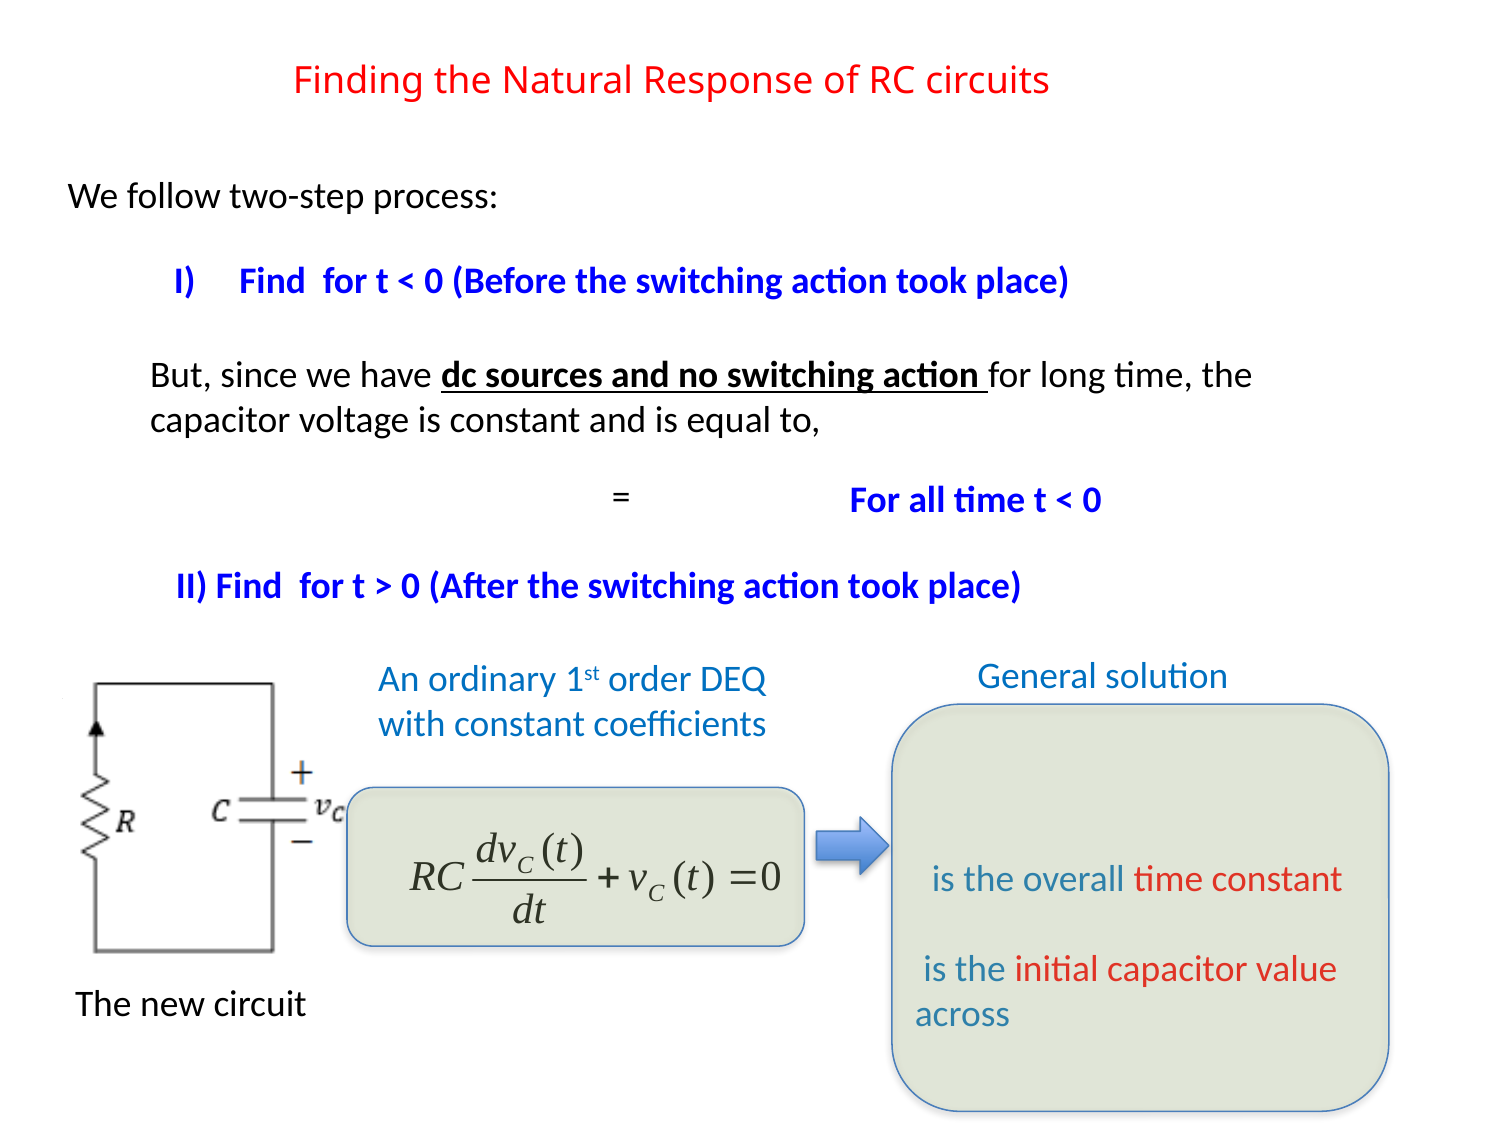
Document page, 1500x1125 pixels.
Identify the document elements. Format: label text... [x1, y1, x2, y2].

text_box [891, 703, 1390, 1113]
text_box An ordinary 1st order DEQ with constant coefficients [368, 646, 789, 752]
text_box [401, 819, 790, 934]
text_box Finding the Natural Response of RC circuits [278, 49, 1066, 109]
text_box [31, 641, 365, 995]
text_box [815, 816, 890, 876]
text_box General solution [962, 643, 1300, 702]
text_box The new circuit [60, 1003, 322, 1032]
text_box For all time t < 0 [835, 467, 1126, 528]
text_box We follow two-step process: [53, 163, 515, 224]
text_box [368, 786, 806, 947]
text_box But, since we have dc sources and no switching action for long time, the capacitor voltage is constant and is equal to, [135, 343, 1339, 493]
